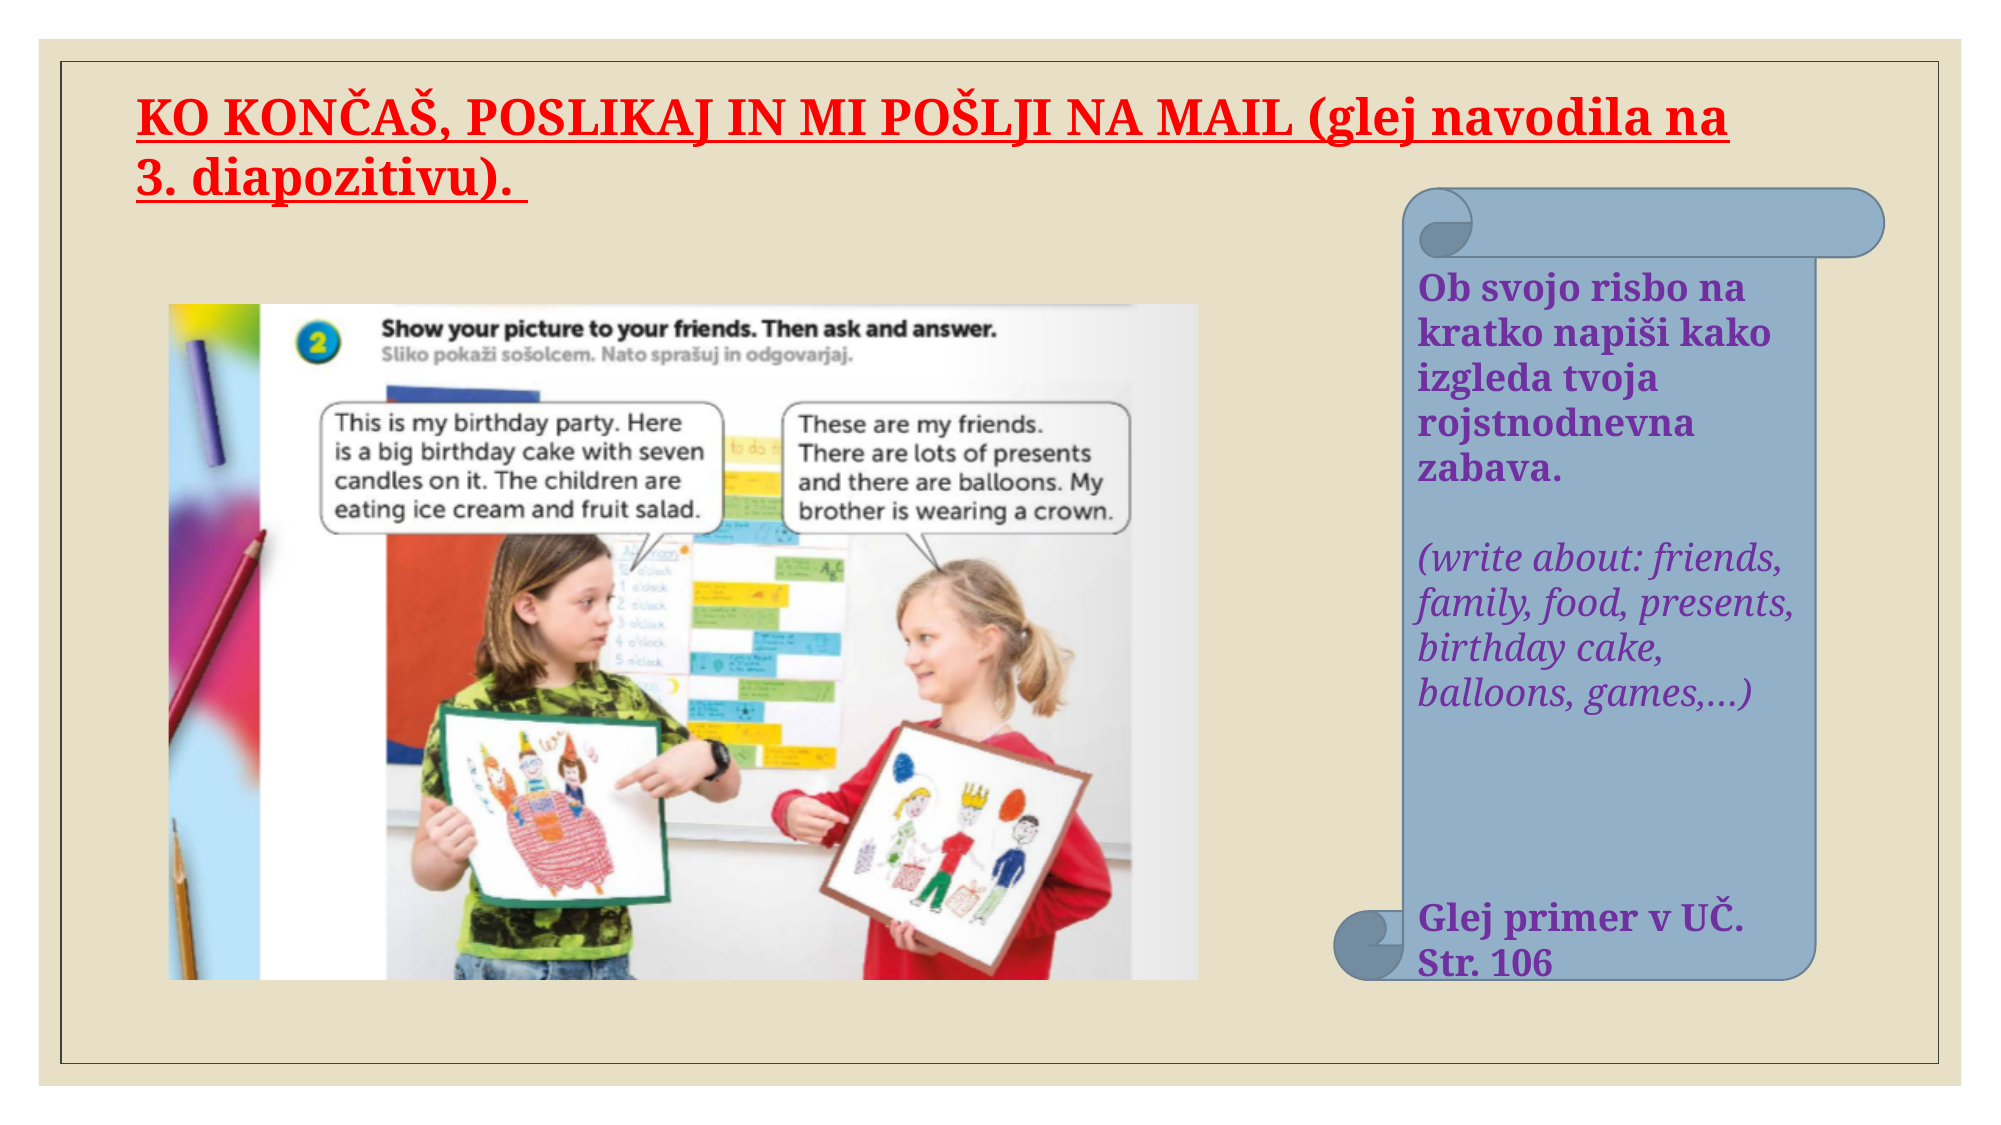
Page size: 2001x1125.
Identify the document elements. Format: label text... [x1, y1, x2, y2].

picture [168, 304, 1199, 980]
text_box Ob svojo risbo na kratko napiši kako izgleda tvoja rojstnodnevna zabava. (write about: friends, family, food, presents, birthday cake, balloons, games,…) Glej primer v UČ. Str. 106 [1333, 187, 1886, 981]
text_box KO KONČAŠ, POSLIKAJ IN MI POŠLJI NA MAIL (glej navodila na 3. diapozitivu). [121, 78, 1788, 214]
